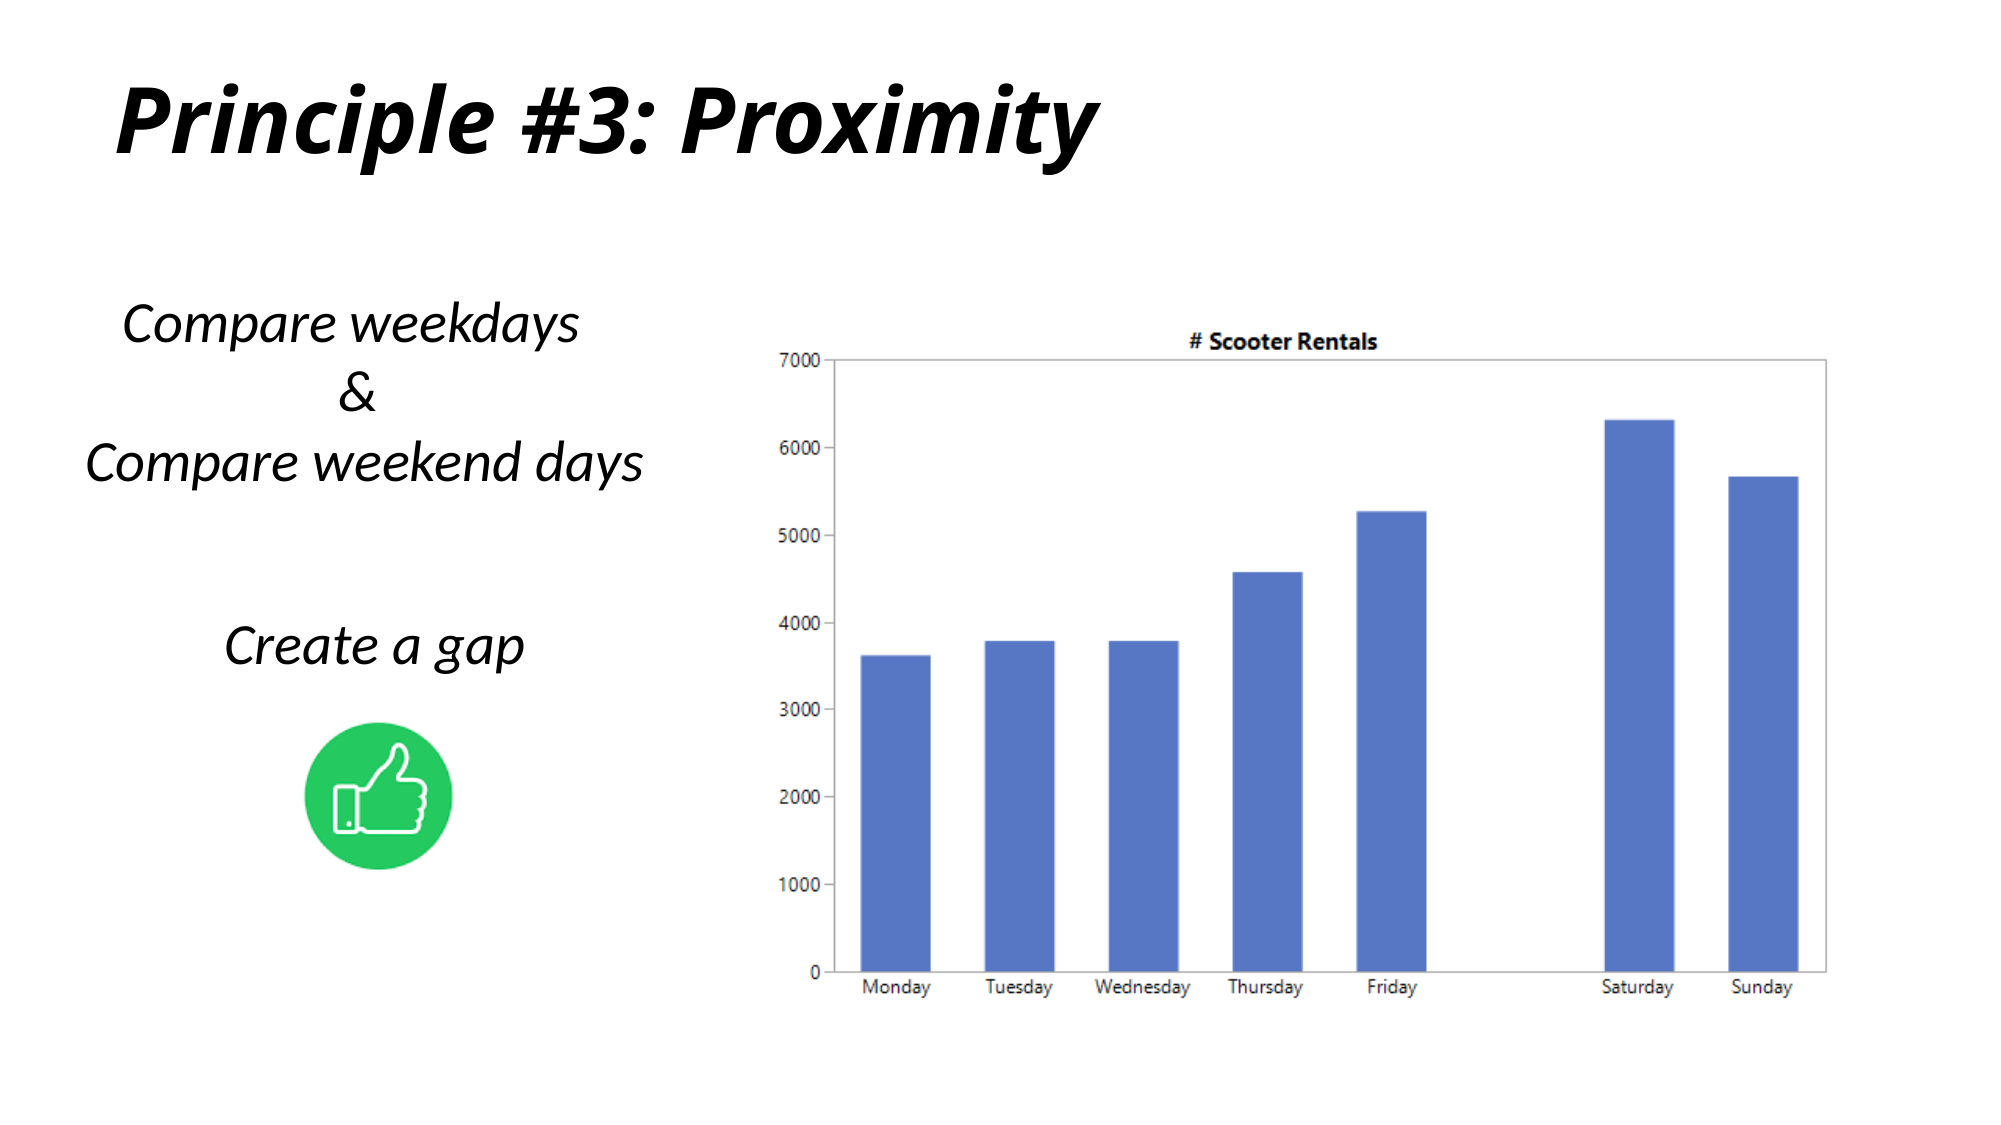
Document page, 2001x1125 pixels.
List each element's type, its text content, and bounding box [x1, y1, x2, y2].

text_box Principle #3: Proximity [99, 31, 1464, 181]
text_box Compare weekdays & Compare weekend days [68, 276, 662, 501]
picture [290, 712, 460, 874]
text_box Create a gap [126, 598, 623, 684]
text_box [773, 325, 1835, 1032]
